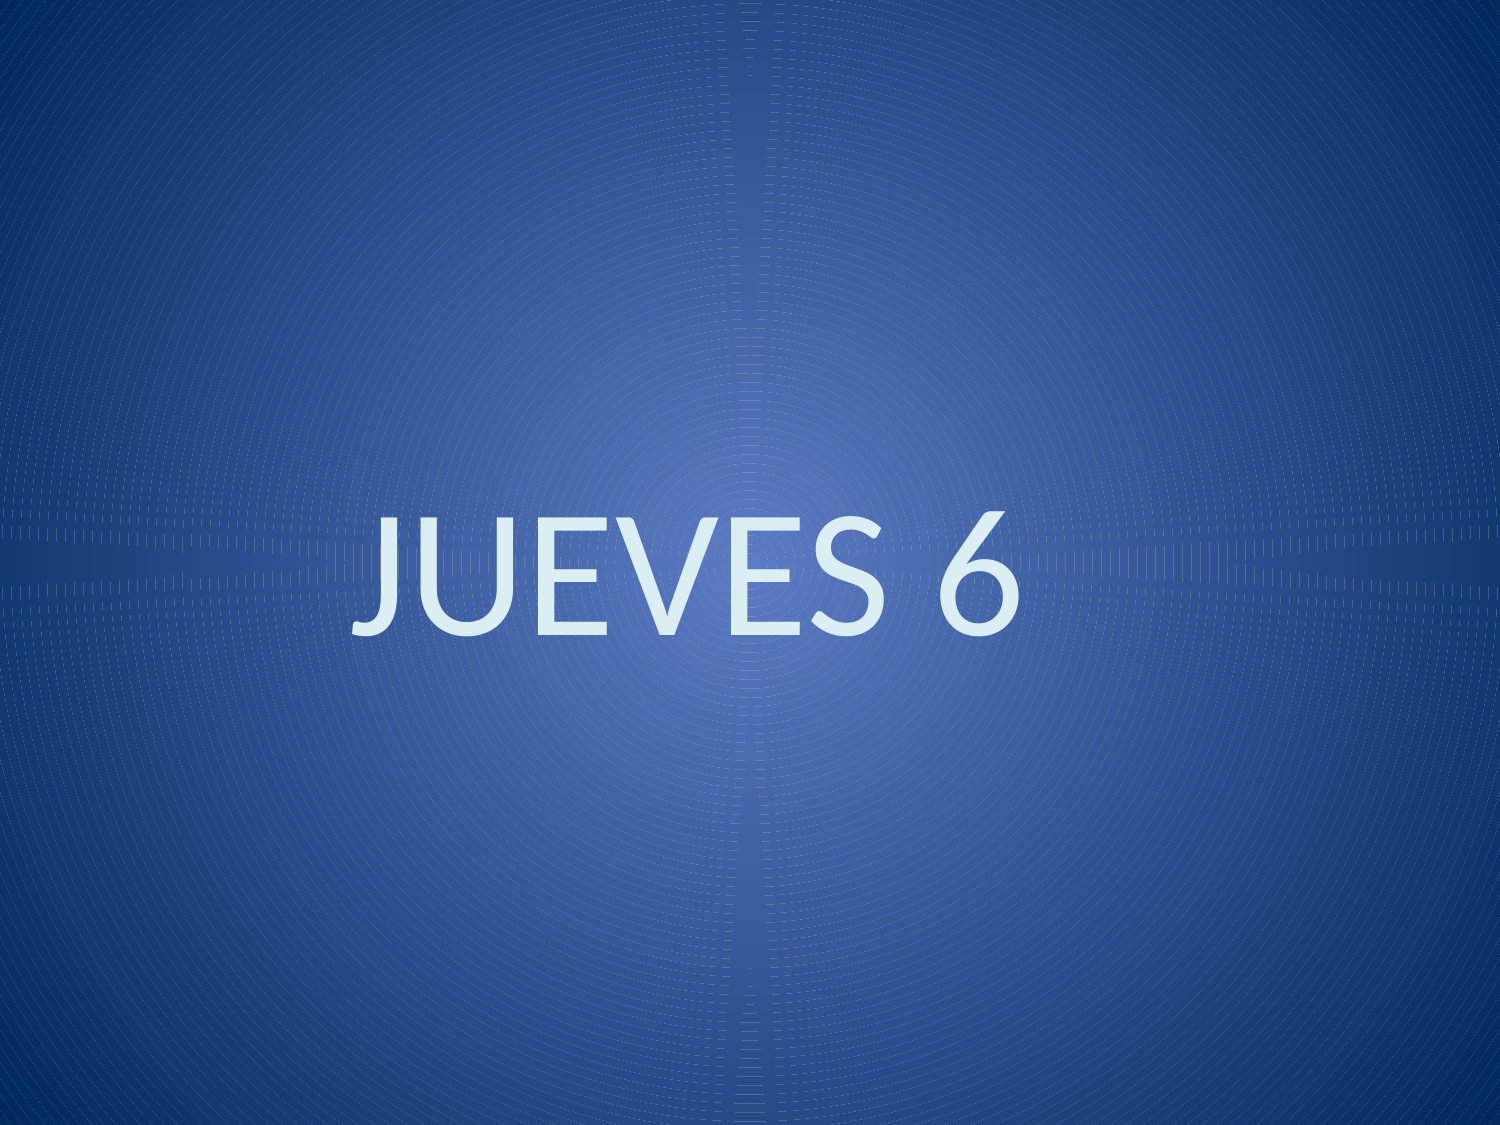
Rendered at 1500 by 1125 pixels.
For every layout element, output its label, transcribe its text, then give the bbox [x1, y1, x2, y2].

title JUEVES 6 [0, 0, 1500, 1125]
